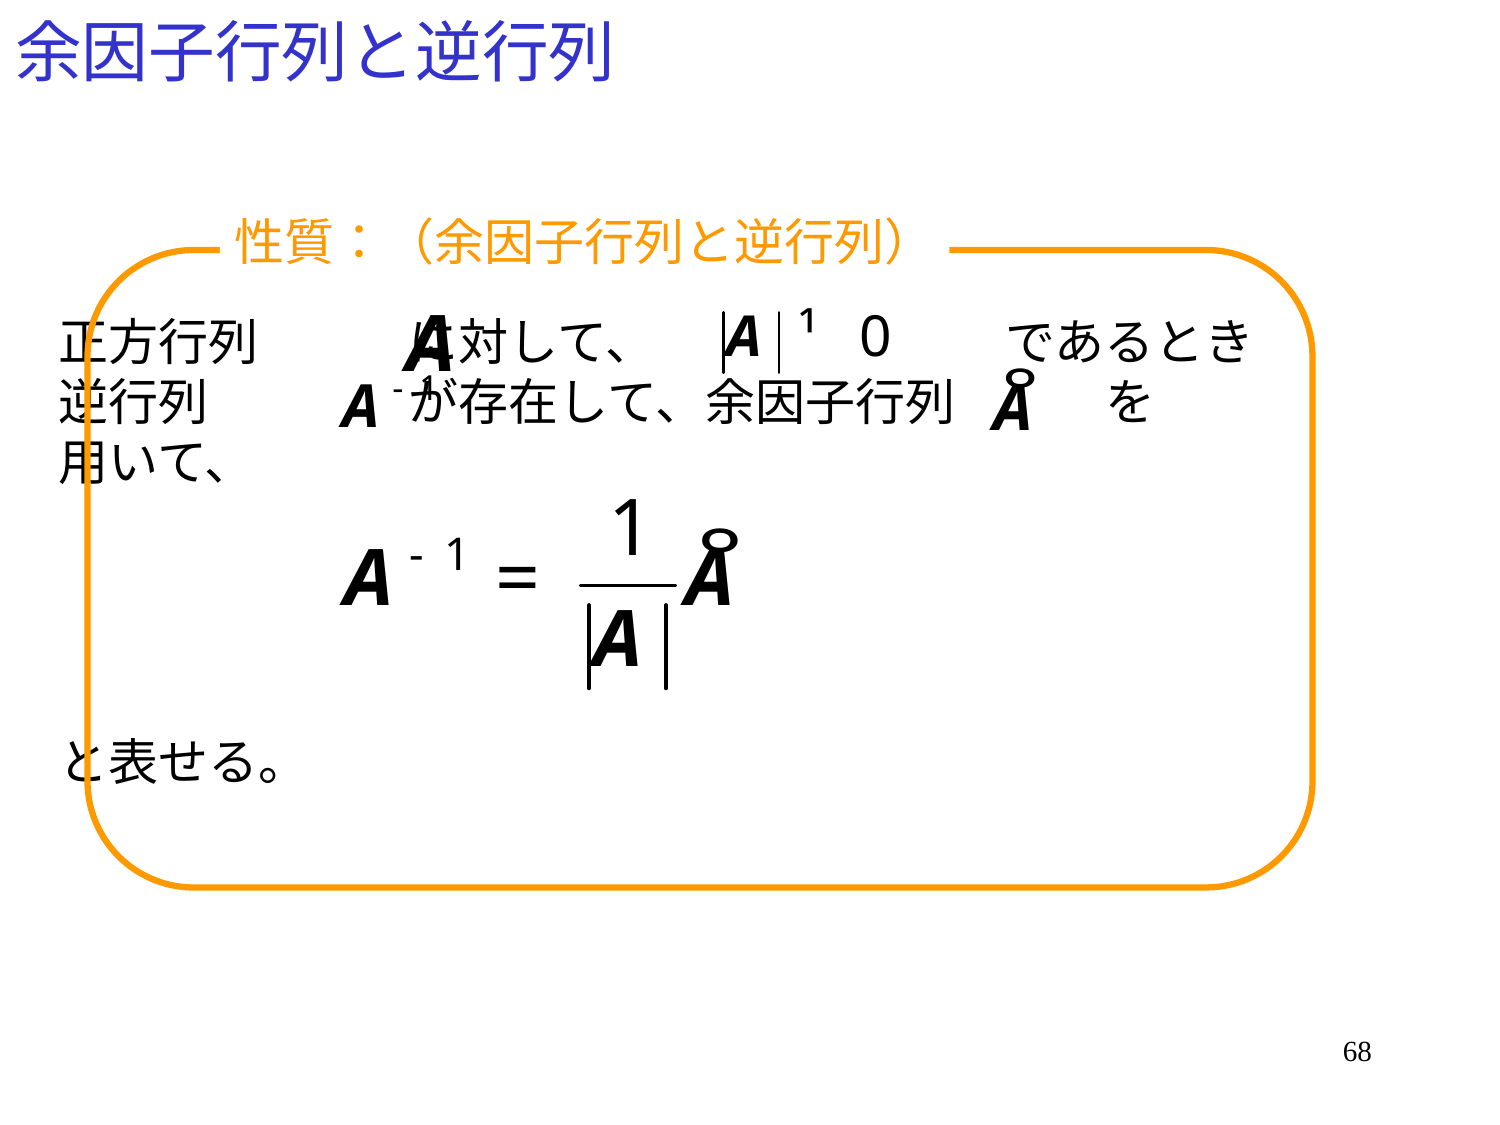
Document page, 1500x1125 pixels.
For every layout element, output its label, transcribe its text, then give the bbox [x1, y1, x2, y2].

text_box [87, 249, 1313, 888]
slide_number 68 [1074, 1024, 1388, 1101]
text_box 性質：（余因子行列と逆行列） [219, 203, 950, 279]
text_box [712, 299, 898, 386]
text_box 正方行列 に対して、 であるとき 逆行列 が存在して、余因子行列 を 用いて、 と表せる。 [43, 303, 101, 799]
title 余因子行列と逆行列 [0, 0, 1126, 101]
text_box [399, 299, 486, 386]
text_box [337, 362, 448, 438]
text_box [987, 362, 1056, 442]
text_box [337, 487, 763, 704]
